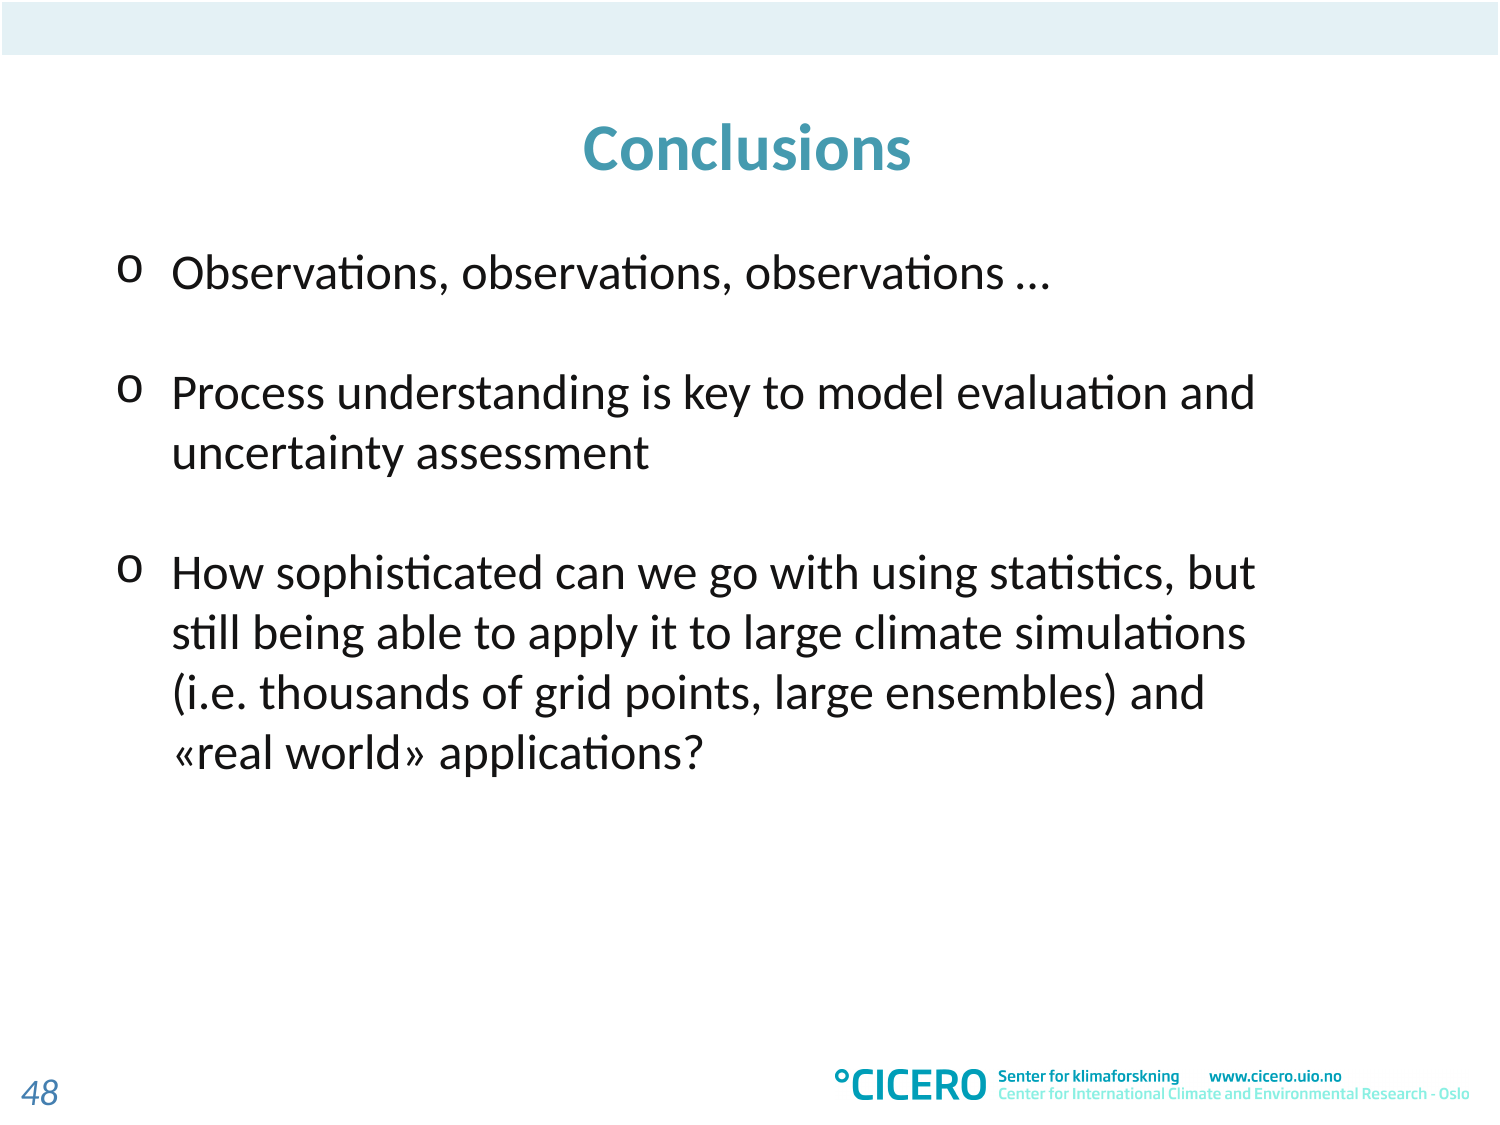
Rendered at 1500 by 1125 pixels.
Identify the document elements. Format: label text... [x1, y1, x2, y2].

text_box Conclusions [0, 96, 1497, 212]
text_box Observations, observations, observations … Process understanding is key to model evaluation and uncertainty assessment How sophisticated can we go with using statistics, but still being able to apply it to large climate simulations (i.e. thousands of grid points, large ensembles) and «real world» applications? [100, 231, 1329, 847]
picture [835, 1069, 1469, 1100]
